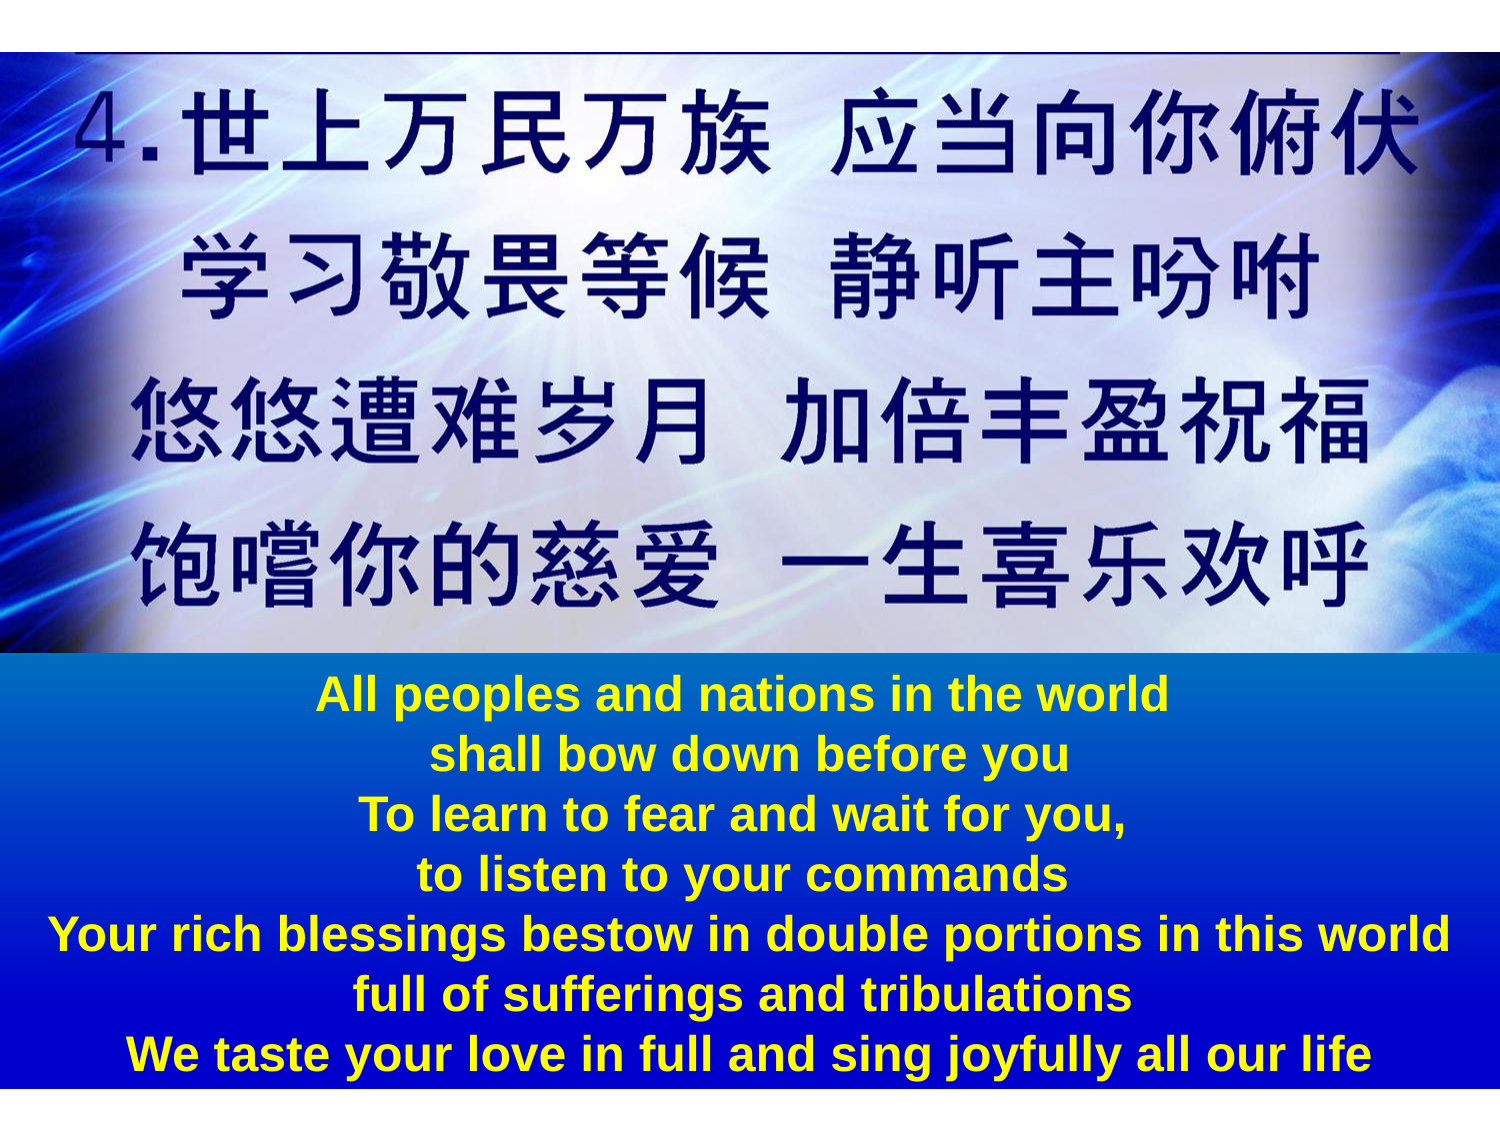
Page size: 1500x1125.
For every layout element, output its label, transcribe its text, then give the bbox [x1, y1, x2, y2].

picture [0, 52, 1500, 656]
text_box All peoples and nations in the world shall bow down before you To learn to fear and wait for you, to listen to your commands Your rich blessings bestow in double portions in this world full of sufferings and tribulations We taste your love in full and sing joyfully all our life [0, 656, 1500, 1089]
